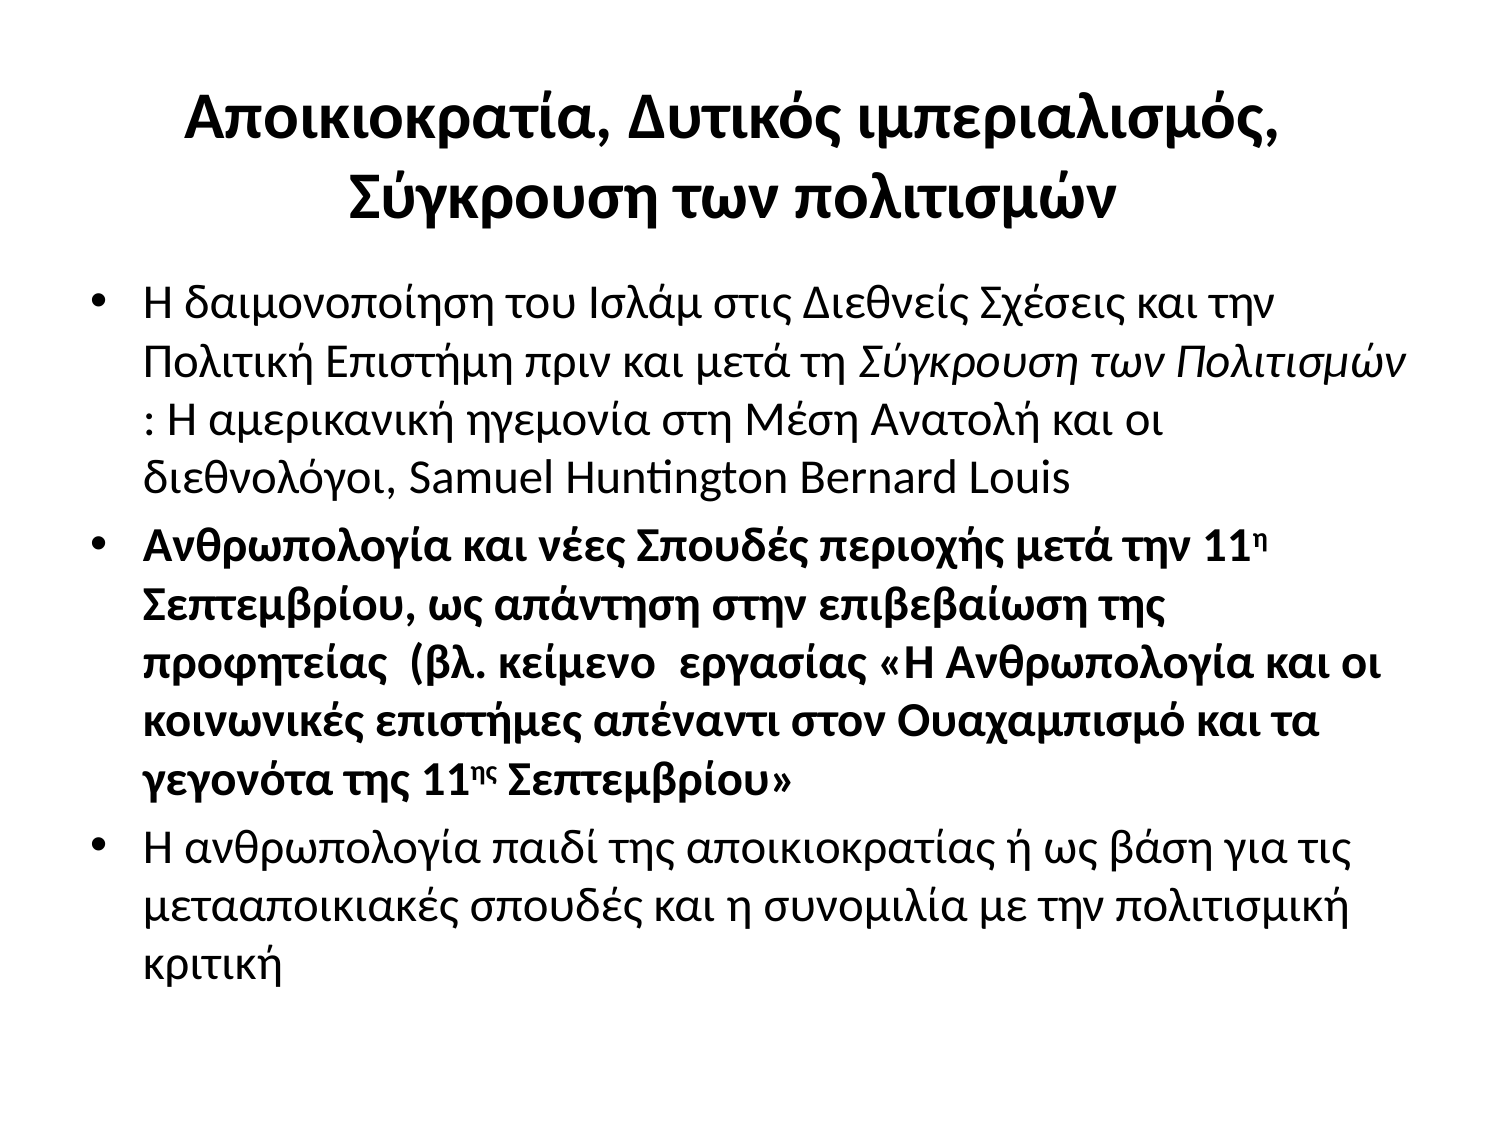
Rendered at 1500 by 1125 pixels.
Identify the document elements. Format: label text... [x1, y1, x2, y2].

title Αποικιοκρατία, Δυτικός ιμπεριαλισμός, Σύγκρουση των πολιτισμών [58, 58, 1409, 247]
list Η δαιμονοποίηση του Ισλάμ στις Διεθνείς Σχέσεις και την Πολιτική Επιστήμη πριν και μετά τη Σύγκρουση των Πολιτισμών : H αμερικανική ηγεμονία στη Μέση Ανατολή και οι διεθνολόγοι, Samuel Huntington Bernard Louis Ανθρωπολογία και νέες Σπουδές περιοχής μετά την 11η Σεπτεμβρίου, ως απάντηση στην επιβεβαίωση της προφητείας (βλ. κείμενο εργασίας «Η Ανθρωπολογία και οι κοινωνικές επιστήμες απέναντι στον Ουαχαμπισμό και τα γεγονότα της 11ης Σεπτεμβρίου» Η ανθρωπολογία παιδί της αποικιοκρατίας ή ως βάση για τις μετααποικιακές σπουδές και η συνομιλία με την πολιτισμική κριτική [75, 262, 1425, 1005]
